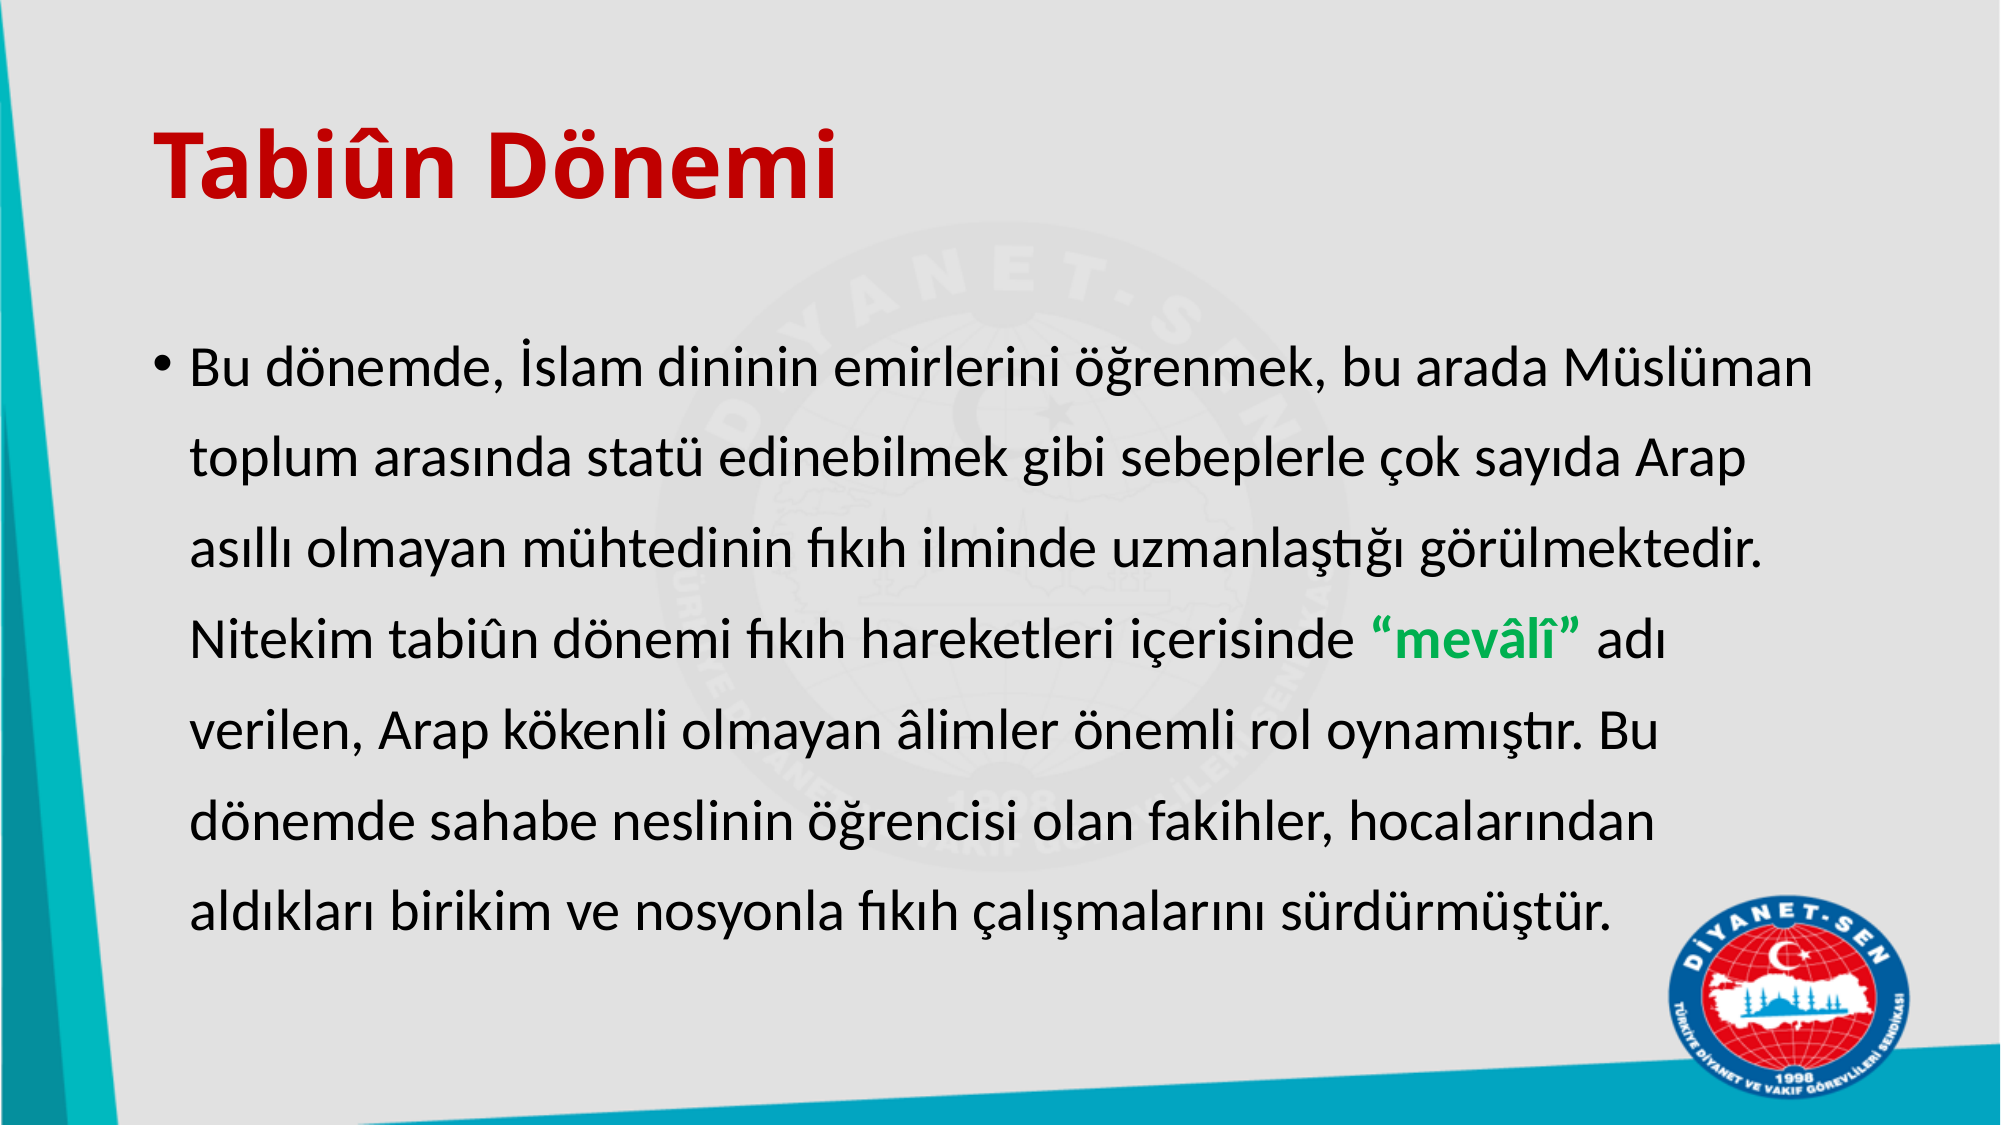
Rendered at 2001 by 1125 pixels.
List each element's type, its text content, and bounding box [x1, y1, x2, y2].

list Bu dönemde, İslam dininin emirlerini öğrenmek, bu arada Müslüman toplum arasında statü edinebilmek gibi sebeplerle çok sayıda Arap asıllı olmayan mühtedinin fıkıh ilminde uzmanlaştığı görülmektedir. Nitekim tabiûn dönemi fıkıh hareketleri içerisinde “mevâlî” adı verilen, Arap kökenli olmayan âlimler önemli rol oynamıştır. Bu dönemde sahabe neslinin öğrencisi olan fakihler, hocalarından aldıkları birikim ve nosyonla fıkıh çalışmalarını sürdürmüştür. [137, 299, 1863, 1014]
picture [0, 0, 2001, 1125]
title Tabiûn Dönemi [137, 59, 1863, 278]
